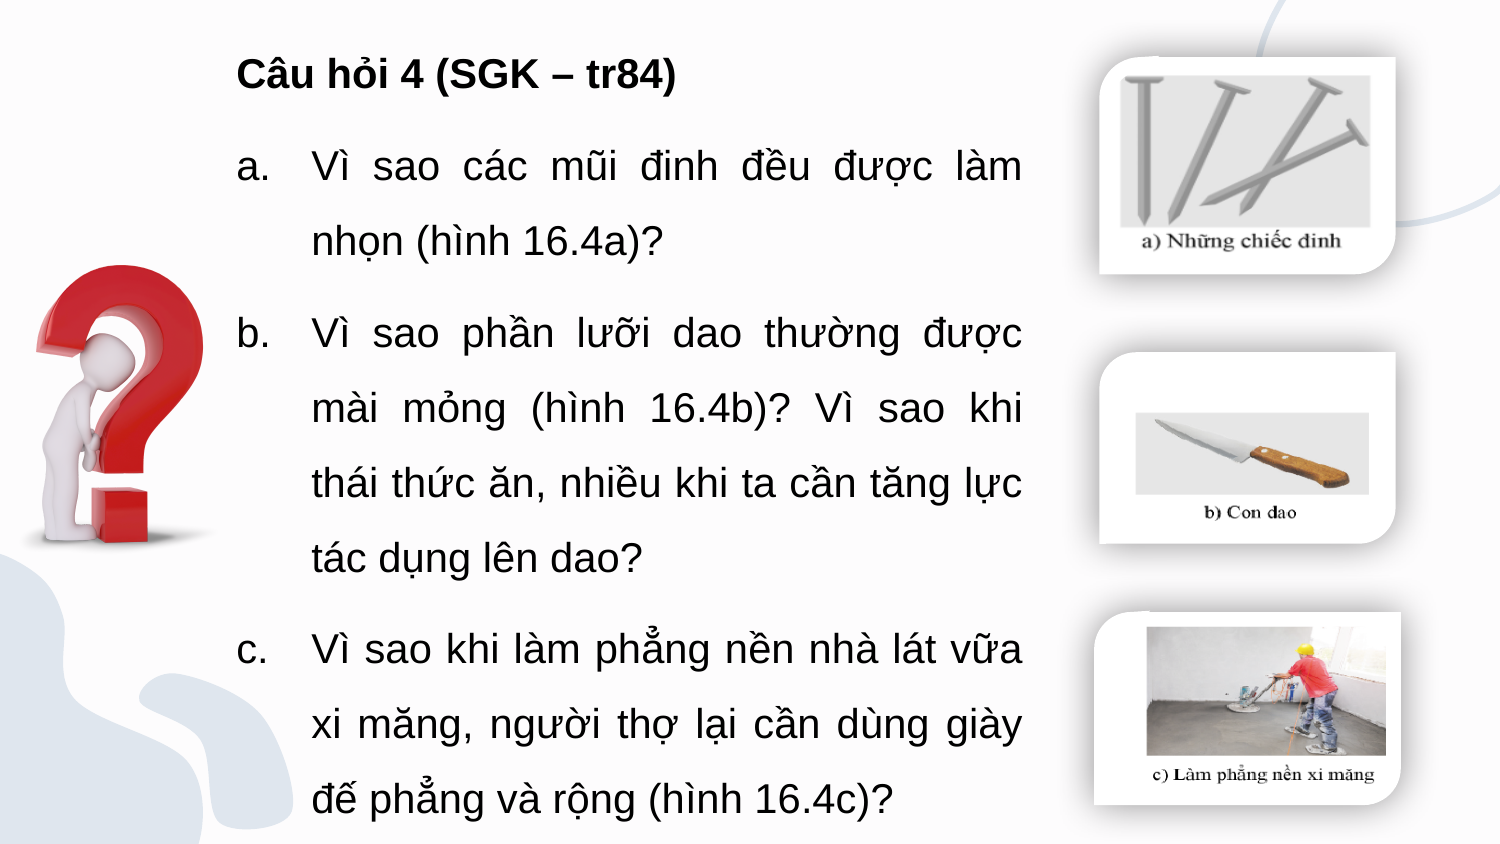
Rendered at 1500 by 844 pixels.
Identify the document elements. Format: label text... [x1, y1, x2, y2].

picture [16, 265, 222, 555]
picture [1101, 619, 1394, 798]
text_box Câu hỏi 4 (SGK – tr84) Vì sao các mũi đinh đều được làm nhọn (hình 16.4a)? Vì sao phần lưỡi dao thường được mài mỏng (hình 16.4b)? Vì sao khi thái thức ăn, nhiều khi ta cần tăng lực tác dụng lên dao? Vì sao khi làm phẳng nền nhà lát vữa xi măng, người thợ lại cần dùng giày đế phẳng và rộng (hình 16.4c)? [221, 15, 1038, 830]
picture [1106, 359, 1389, 537]
picture [1106, 64, 1389, 268]
